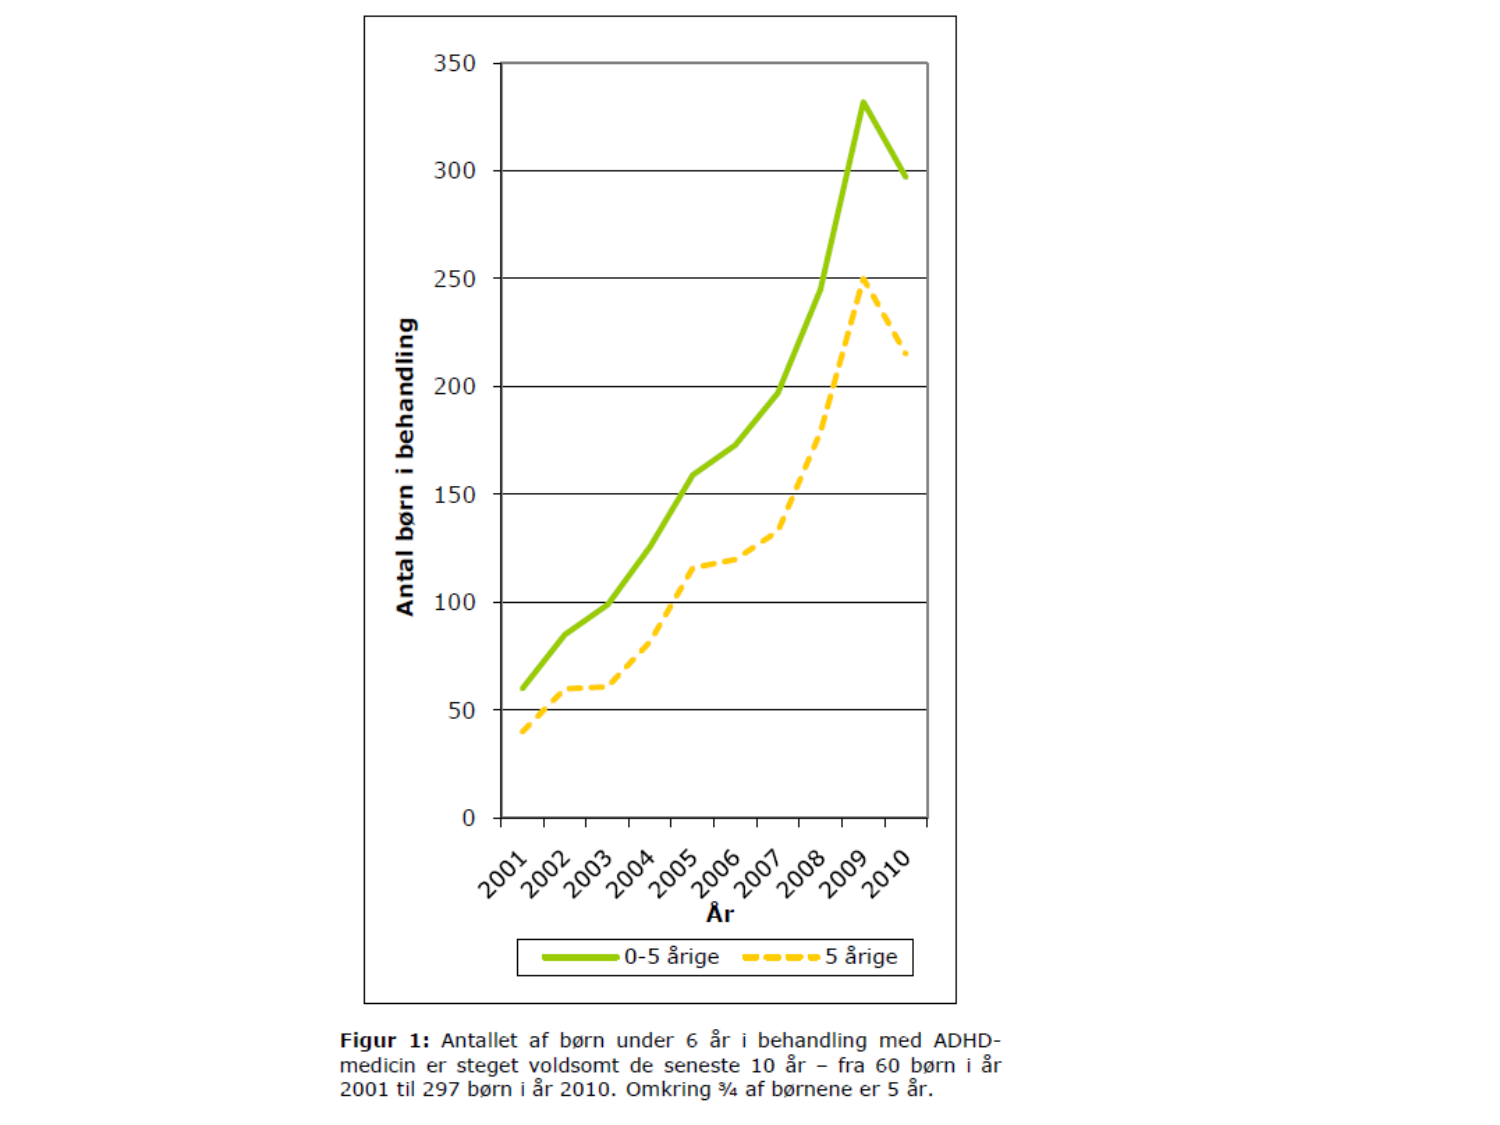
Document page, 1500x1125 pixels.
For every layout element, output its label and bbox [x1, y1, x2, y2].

picture [336, 0, 1010, 1113]
